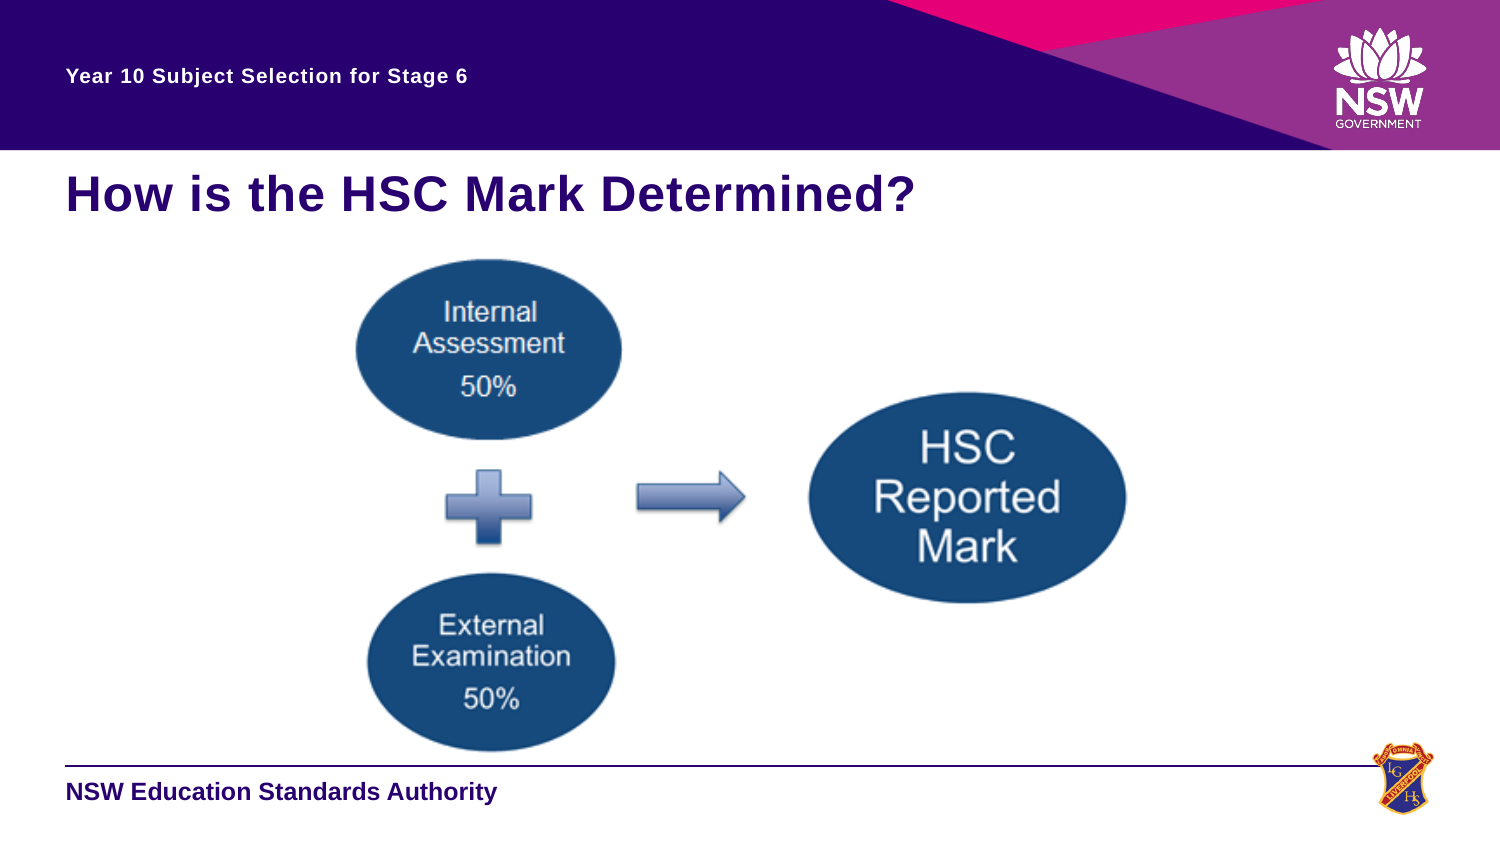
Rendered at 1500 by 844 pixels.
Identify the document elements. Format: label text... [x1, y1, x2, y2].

list How is the HSC Mark Determined? [50, 160, 1403, 252]
list Year 10 Subject Selection for Stage 6 [50, 57, 993, 107]
picture [0, 0, 1500, 844]
